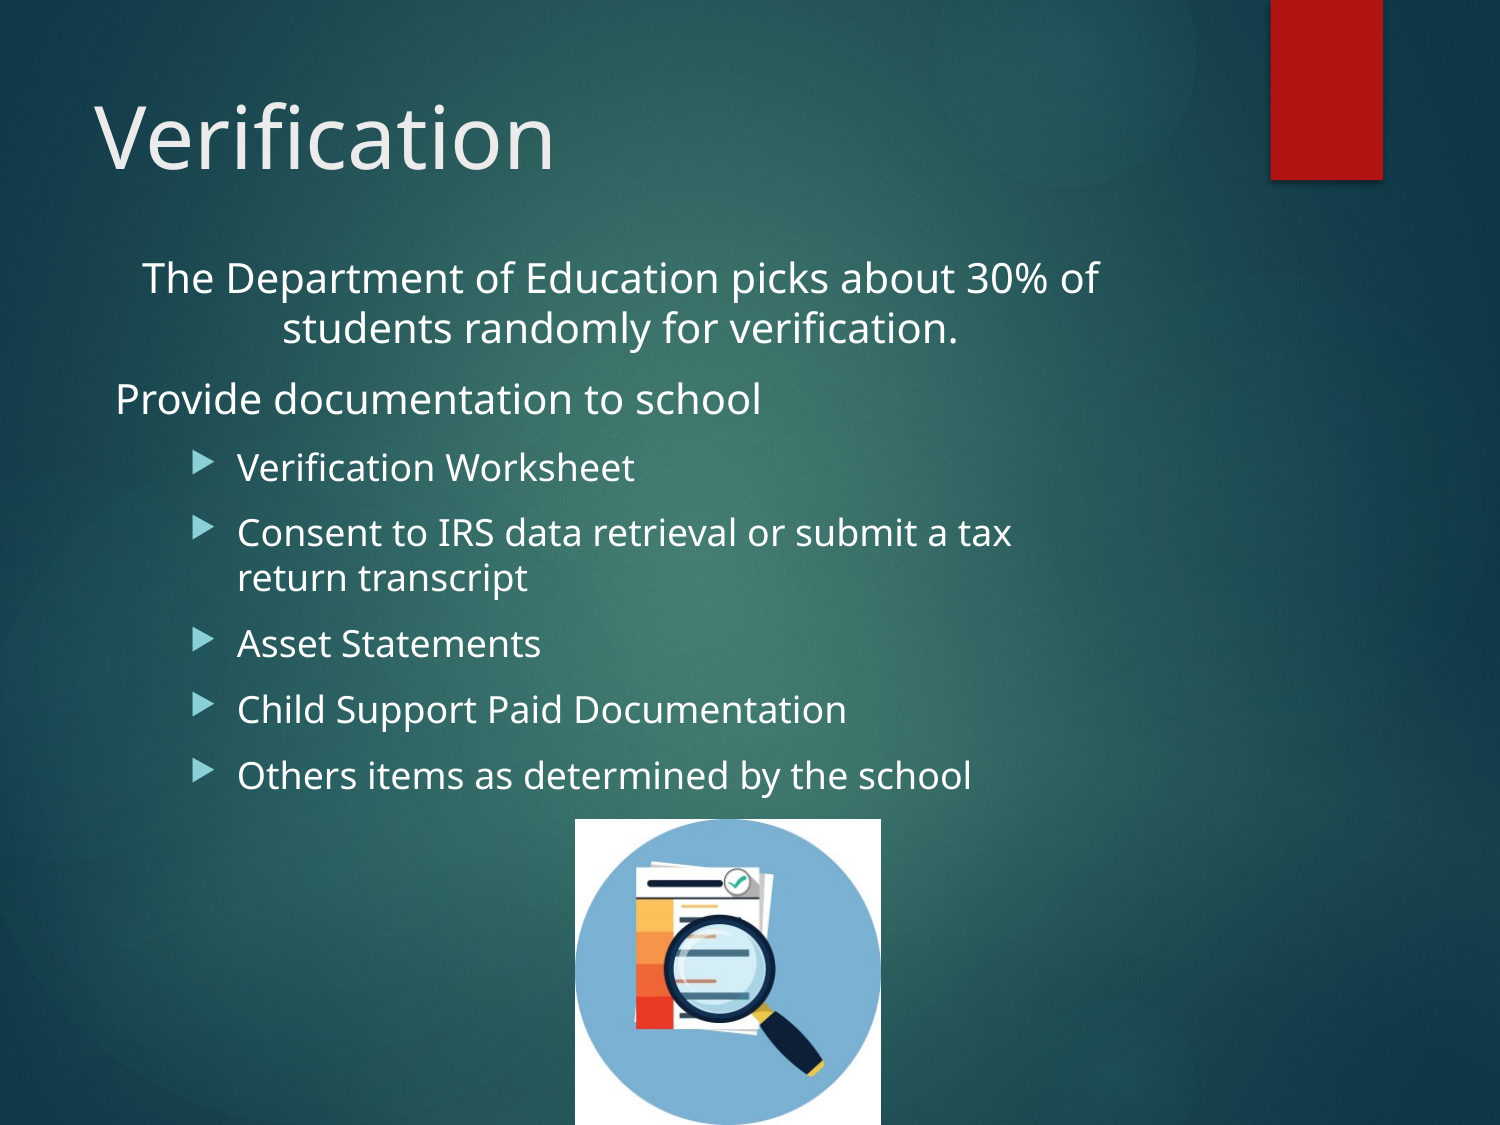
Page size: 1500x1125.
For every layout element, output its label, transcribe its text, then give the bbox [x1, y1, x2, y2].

picture [574, 819, 881, 1125]
list The Department of Education picks about 30% of students randomly for verification. Provide documentation to school Verification Worksheet Consent to IRS data retrieval or submit a tax return transcript Asset Statements Child Support Paid Documentation Others items as determined by the school [99, 244, 1142, 881]
title Verification [79, 74, 1237, 304]
